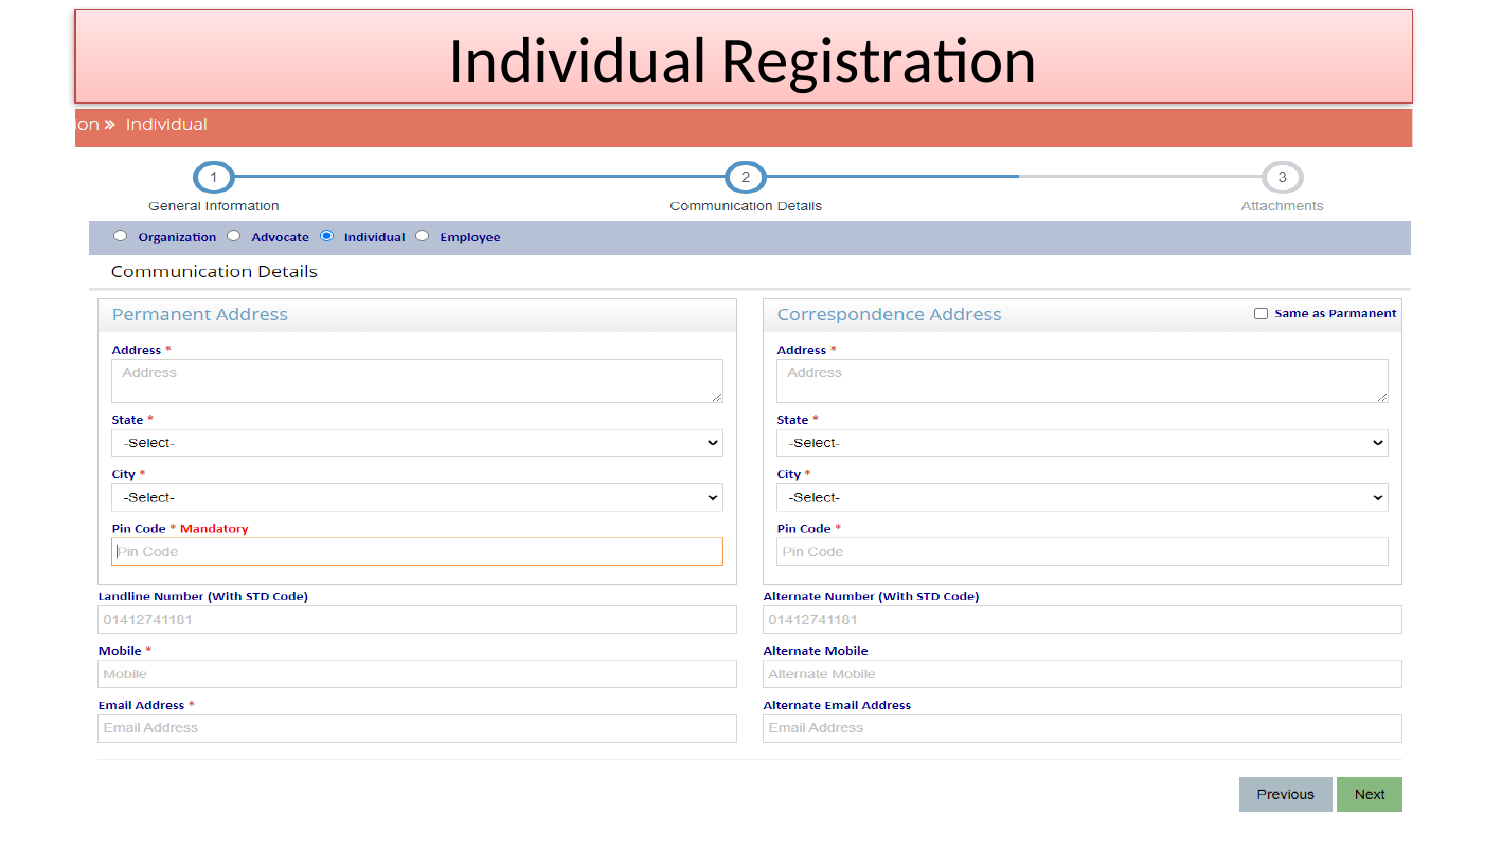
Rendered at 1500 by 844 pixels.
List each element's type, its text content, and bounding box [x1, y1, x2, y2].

picture [74, 109, 1413, 823]
title Individual Registration [74, 9, 1413, 104]
